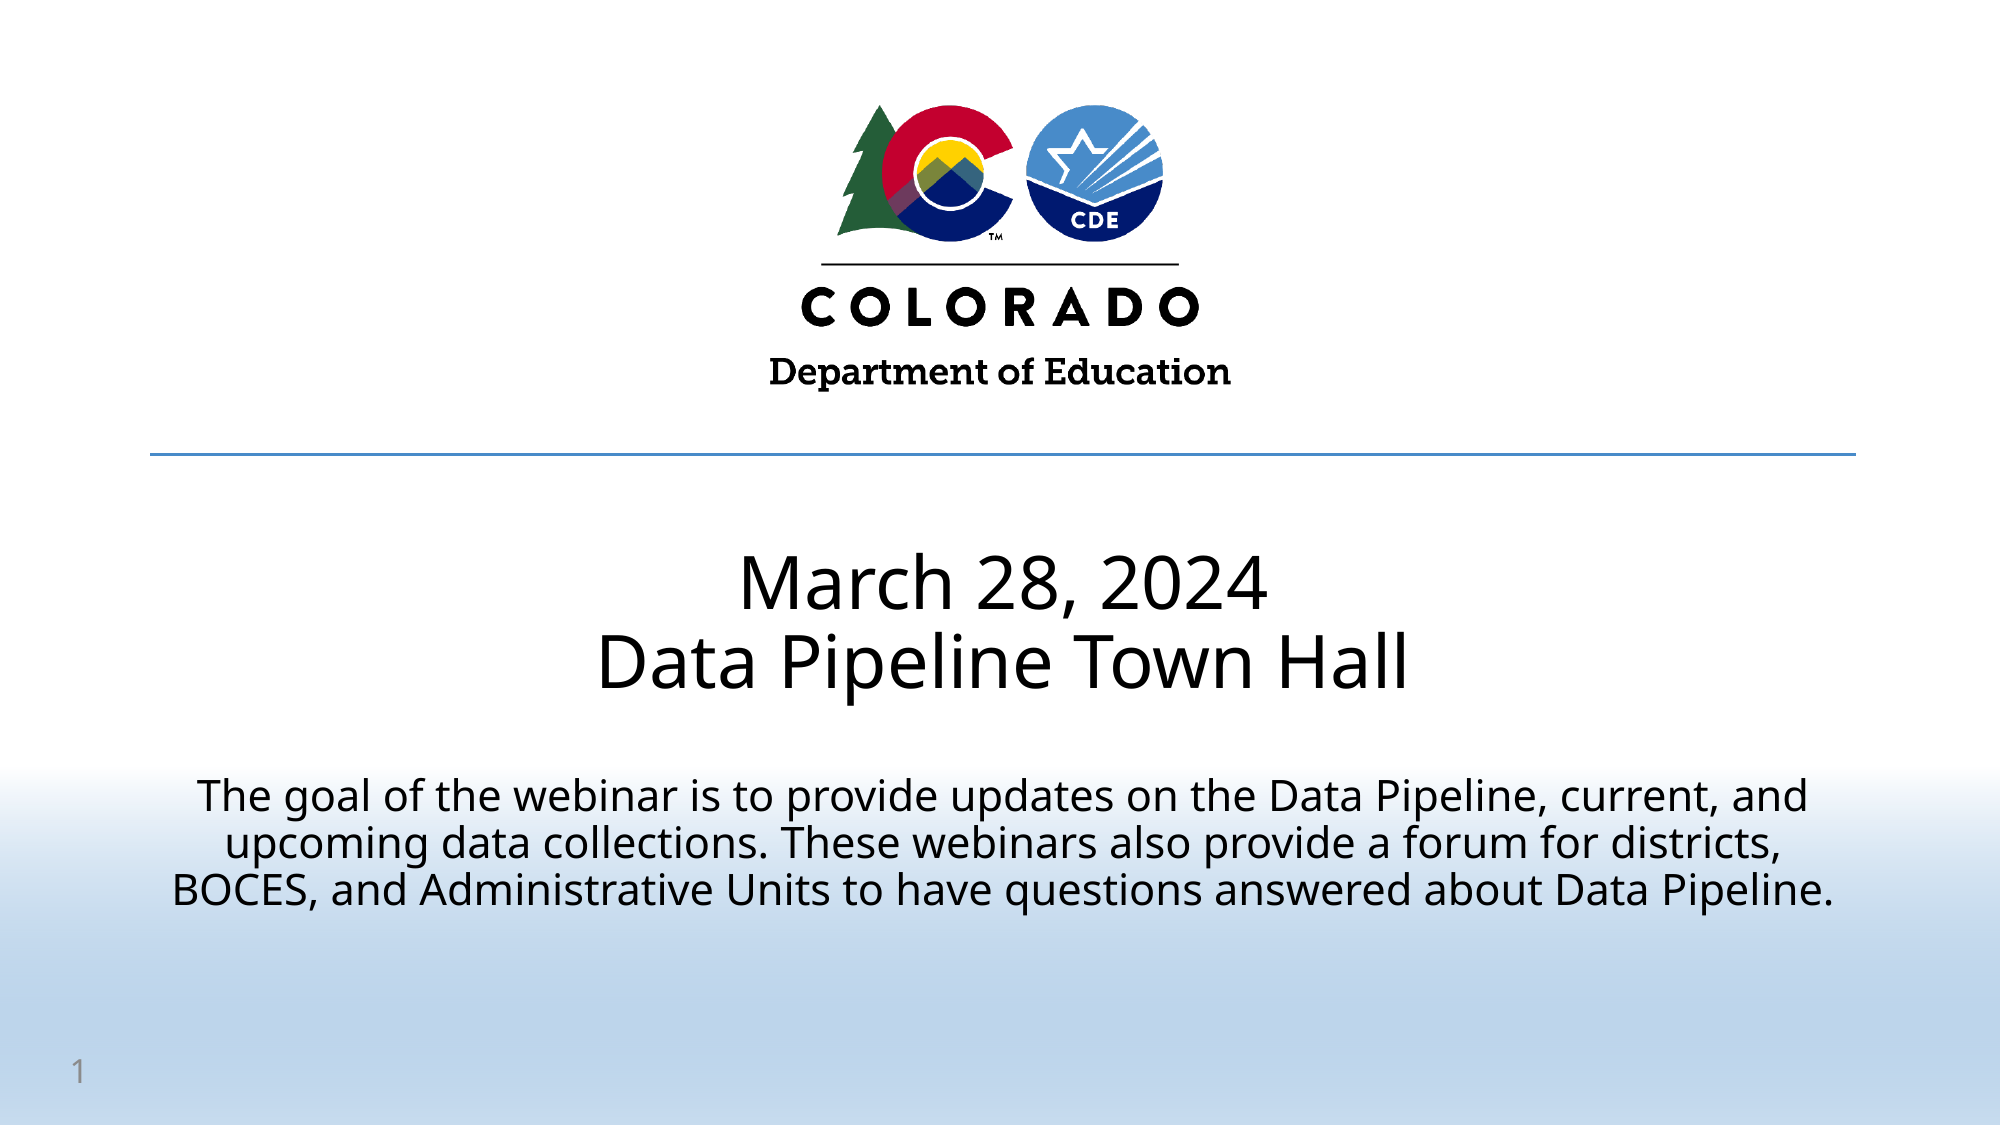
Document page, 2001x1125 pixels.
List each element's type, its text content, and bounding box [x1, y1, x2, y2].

subtitle The goal of the webinar is to provide updates on the Data Pipeline, current, and upcoming data collections. These webinars also provide a forum for districts, BOCES, and Administrative Units to have questions answered about Data Pipeline. [150, 766, 1857, 927]
title March 28, 2024 Data Pipeline Town Hall [150, 545, 1857, 705]
picture [768, 103, 1232, 393]
slide_number 1 [54, 1042, 505, 1103]
